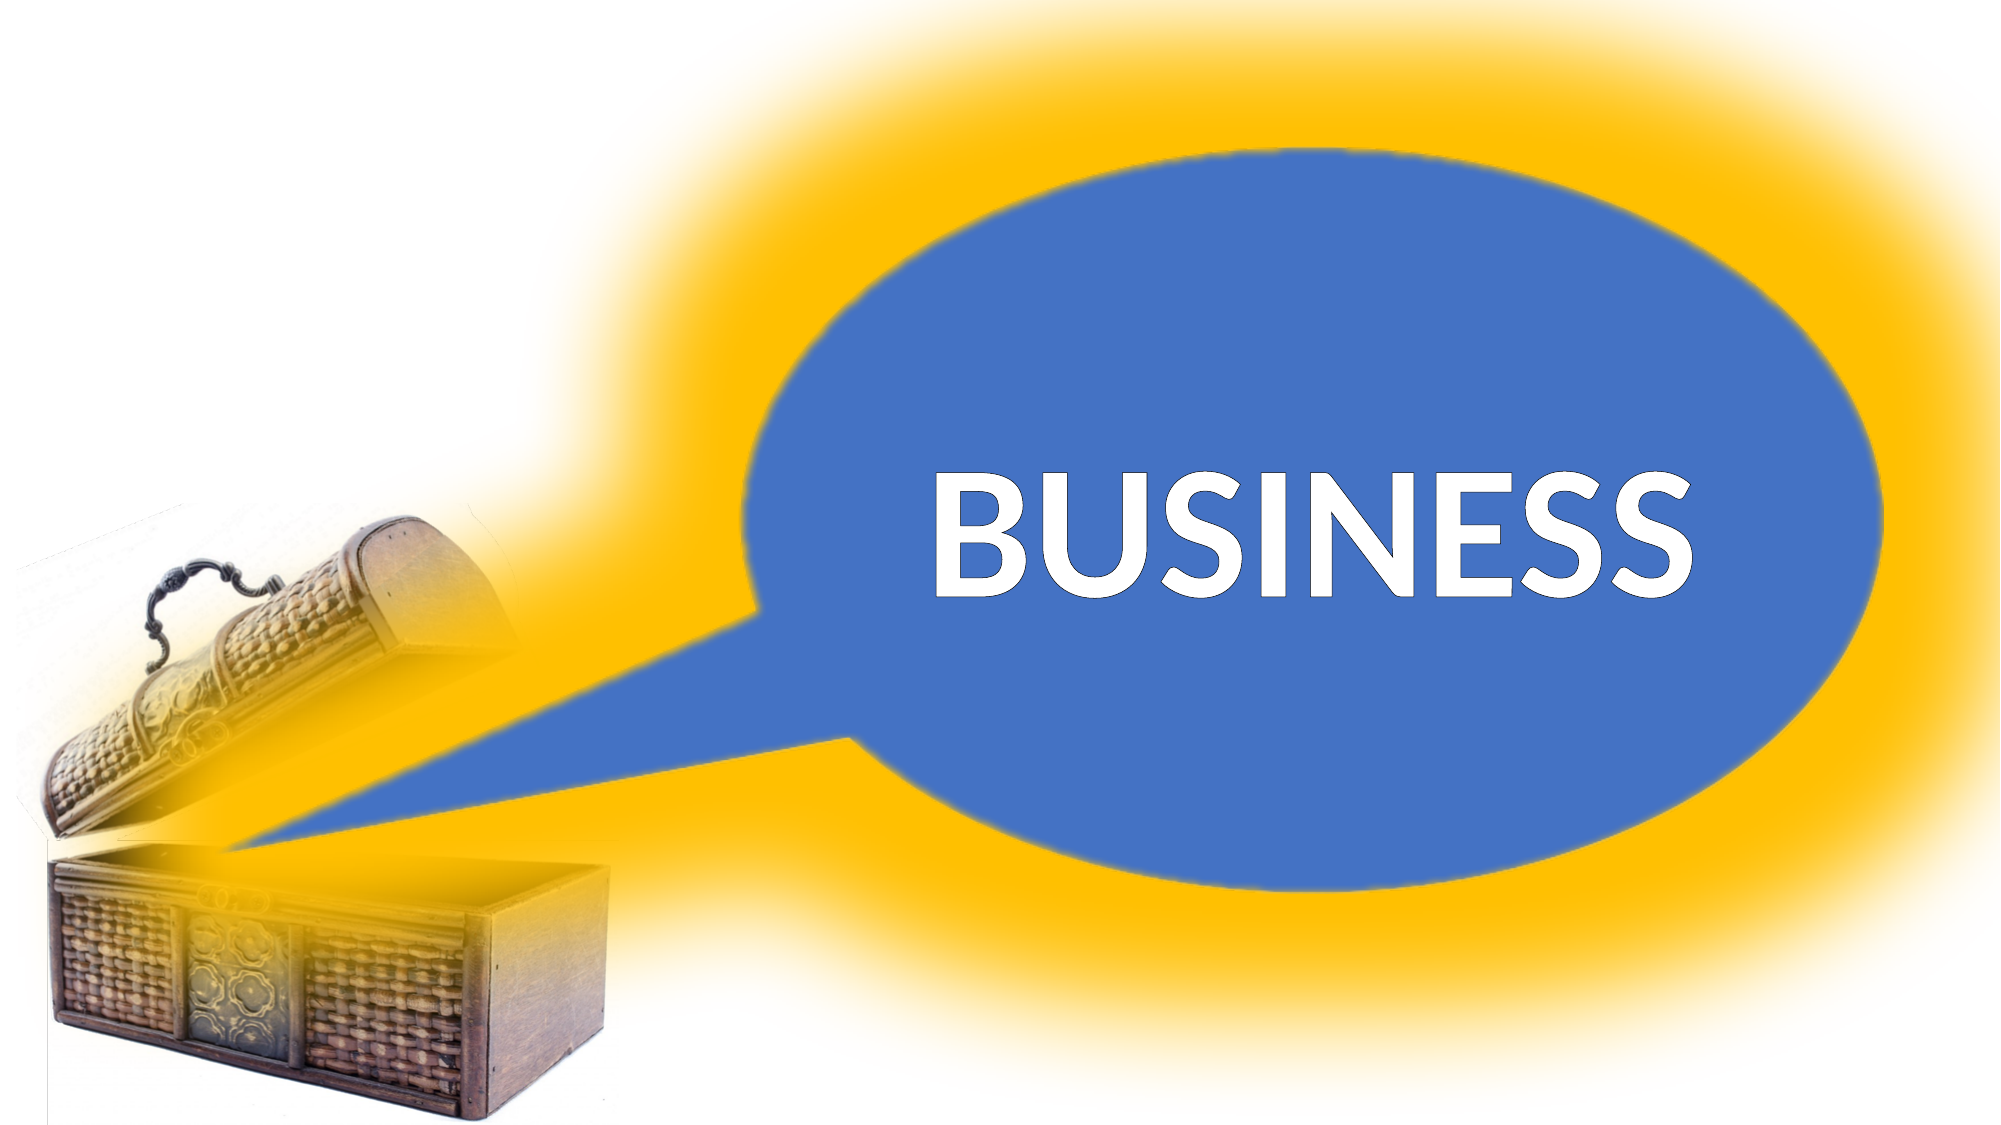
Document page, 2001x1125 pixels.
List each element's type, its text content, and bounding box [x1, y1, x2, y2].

picture [16, 503, 619, 1125]
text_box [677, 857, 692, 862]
text_box BUSINESS [619, 153, 1879, 889]
